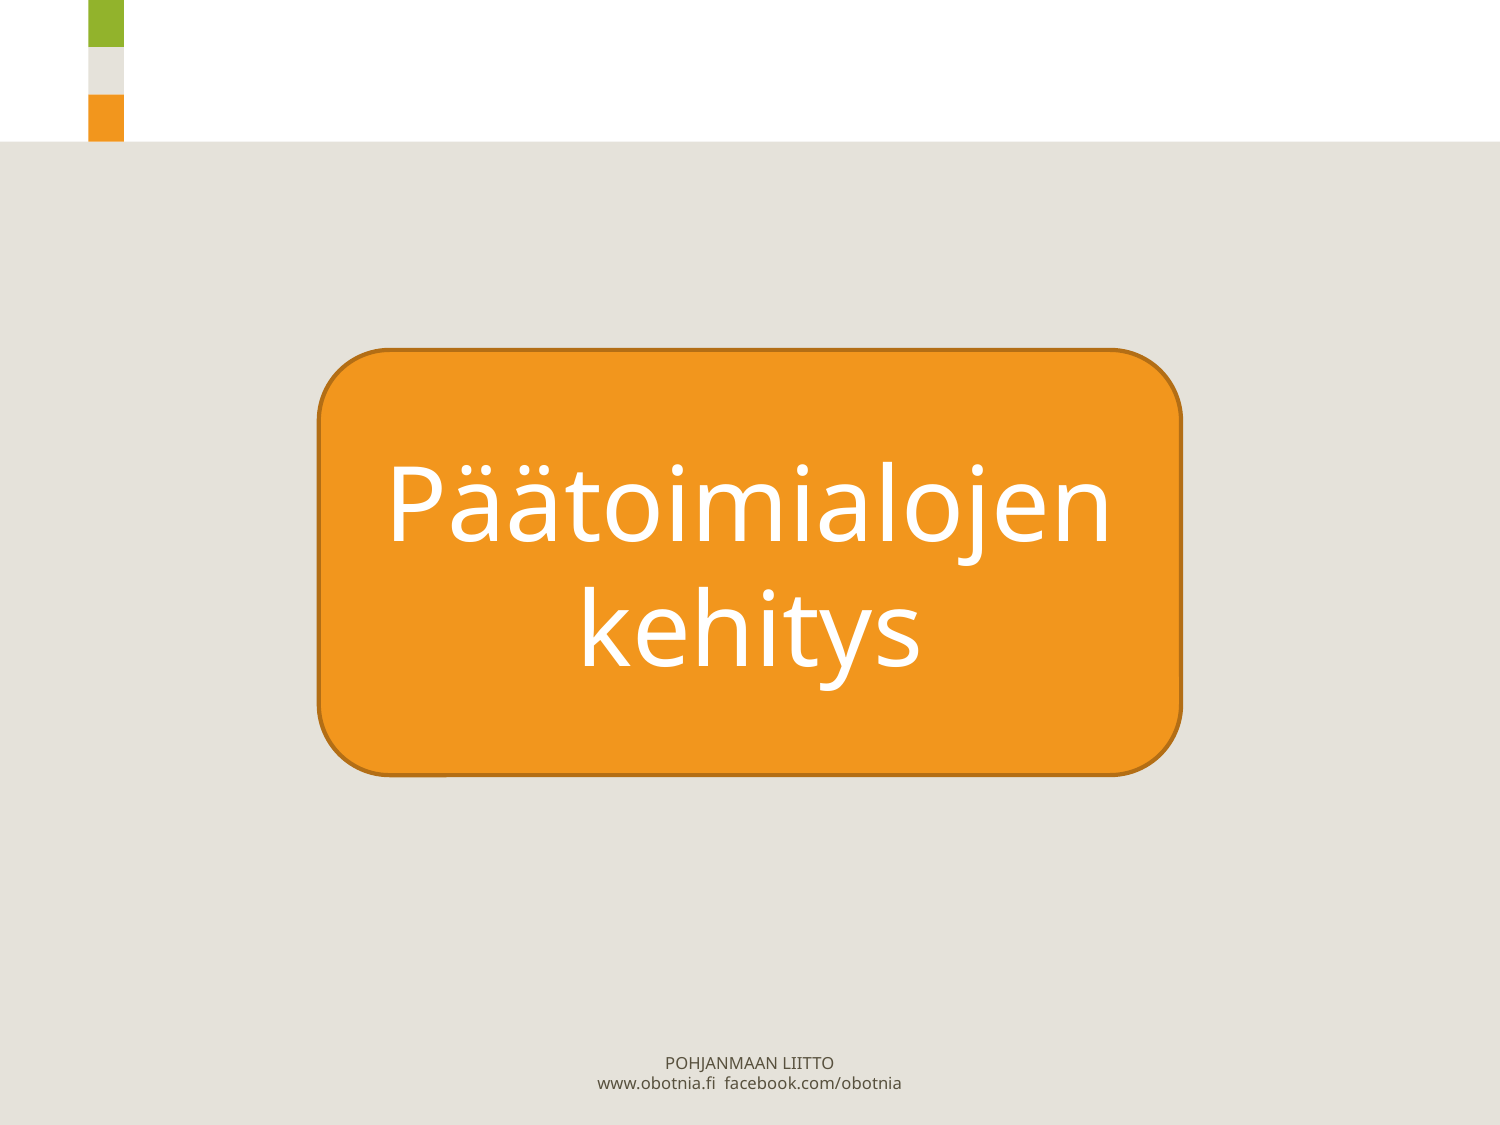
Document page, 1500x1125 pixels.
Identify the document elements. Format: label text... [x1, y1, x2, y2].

footer POHJANMAAN LIITTO www.obotnia.fi facebook.com/obotnia [512, 1042, 988, 1103]
text_box Päätoimialojen kehitys [316, 347, 1184, 778]
